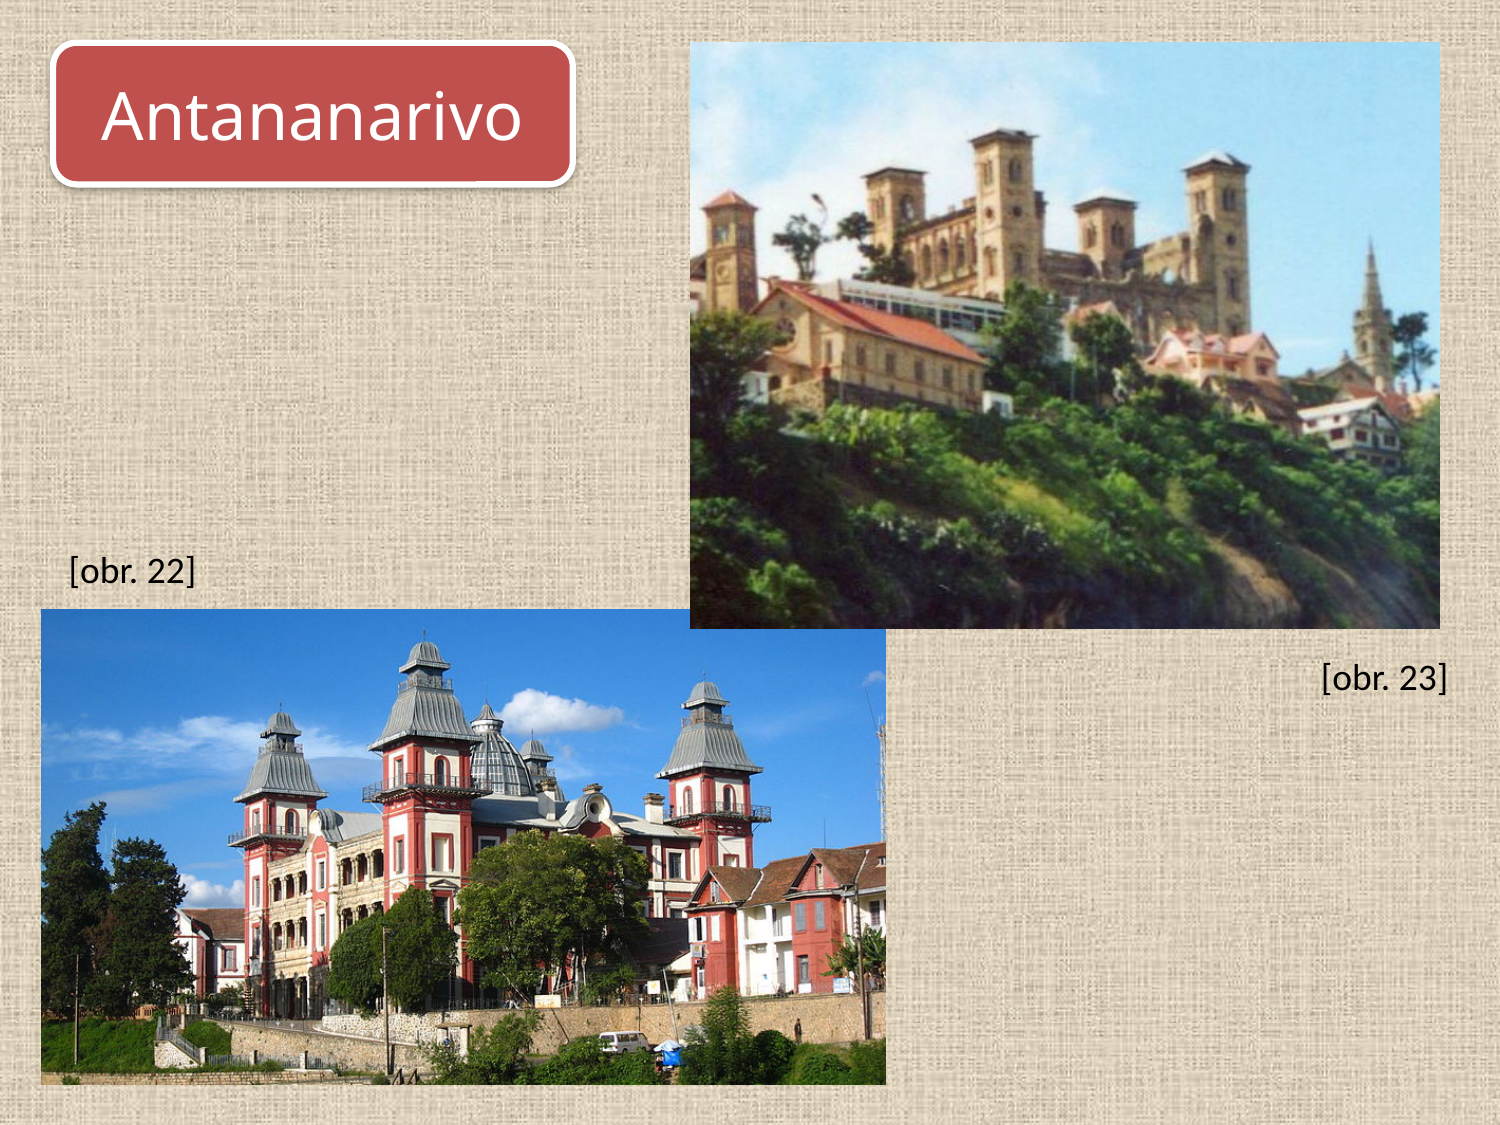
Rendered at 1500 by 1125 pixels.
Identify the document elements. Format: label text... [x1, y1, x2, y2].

text_box [obr. 23] [1306, 645, 1464, 705]
text_box Antananarivo [49, 39, 576, 188]
text_box [obr. 22] [53, 538, 212, 599]
picture [0, 0, 1500, 1125]
